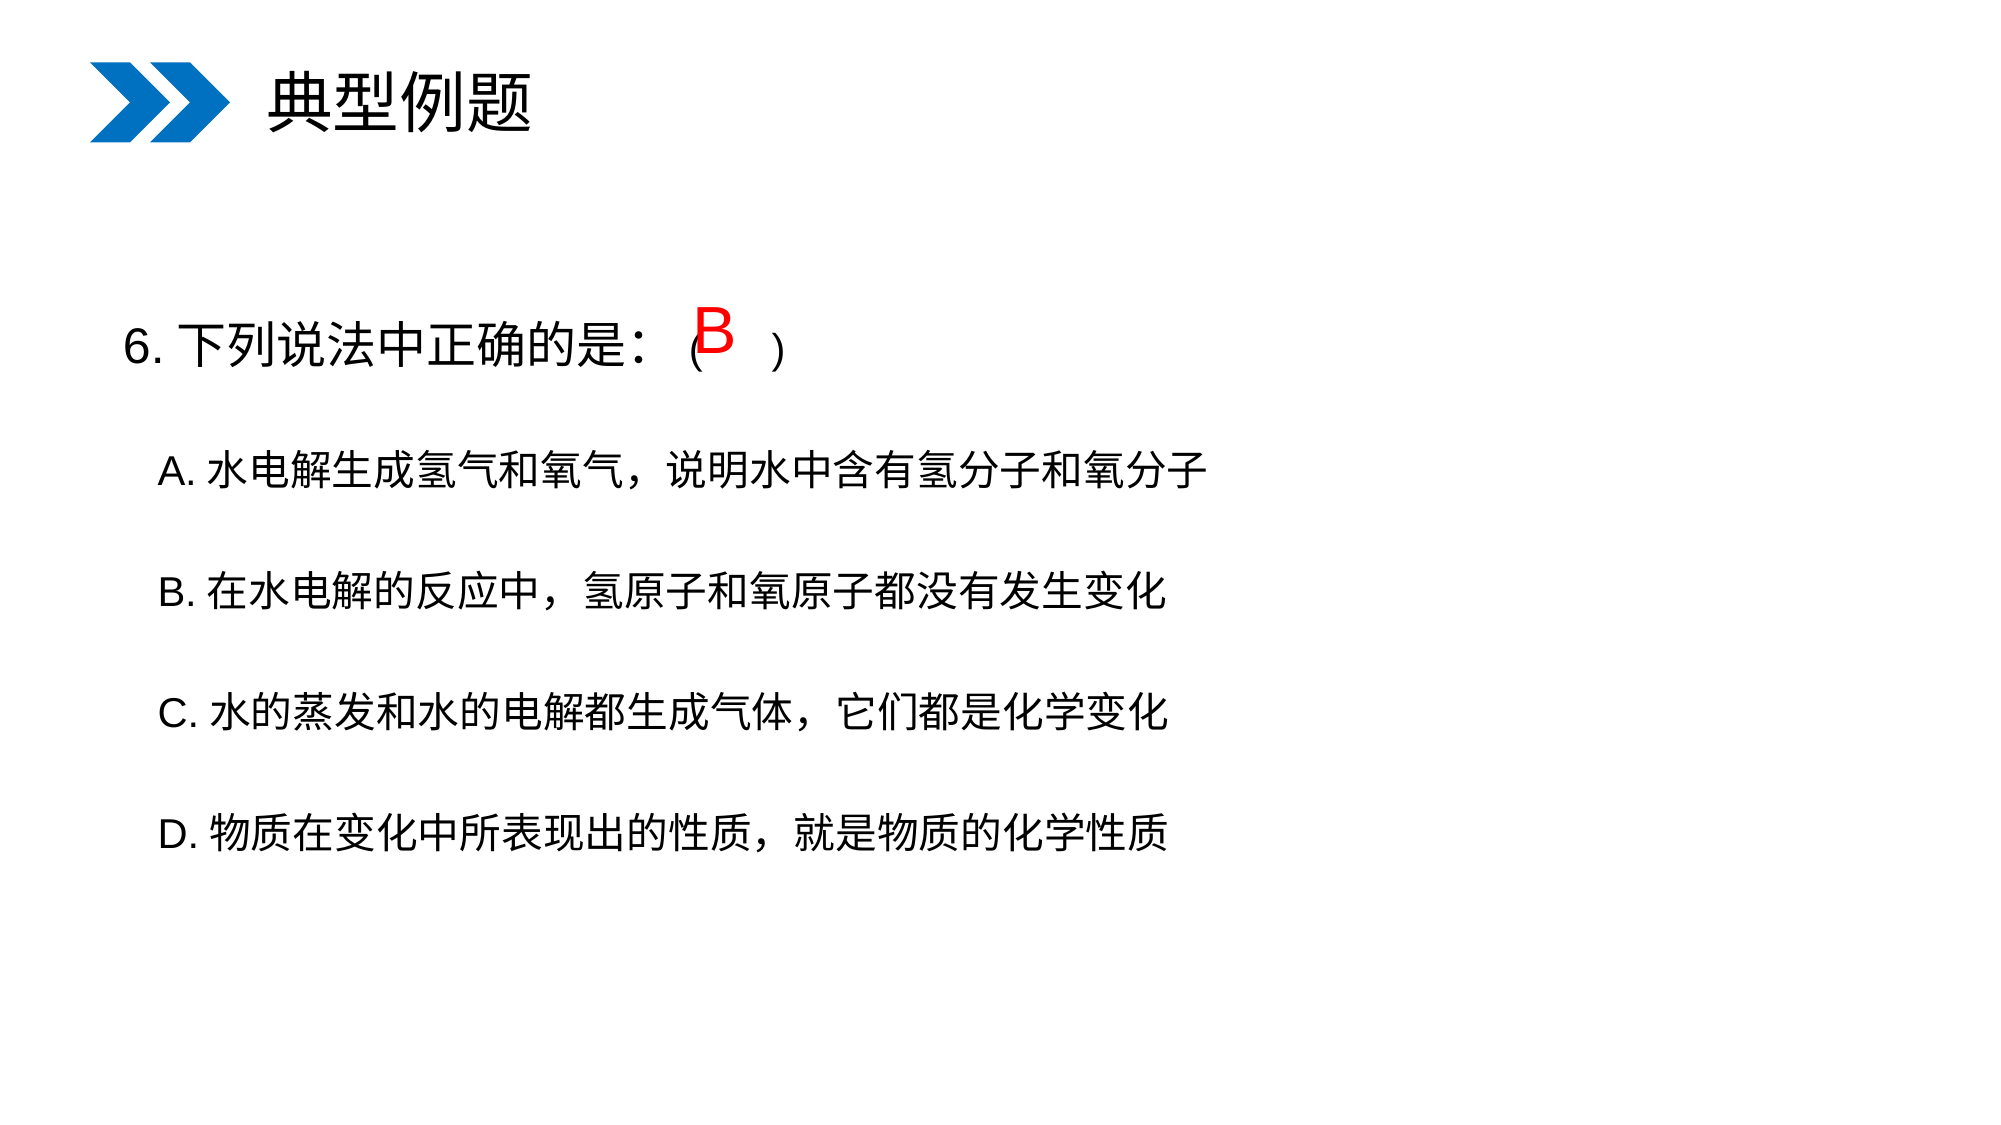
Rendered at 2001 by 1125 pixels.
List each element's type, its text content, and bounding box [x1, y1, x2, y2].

text_box B [678, 279, 753, 375]
text_box 6.下列说法中正确的是：( ) A.水电解生成氢气和氧气，说明水中含有氢分子和氧分子 B.在水电解的反应中，氢原子和氧原子都没有发生变化 C.水的蒸发和水的电解都生成气体，它们都是化学变化 D.物质在变化中所表现出的性质，就是物质的化学性质 [108, 245, 1432, 865]
text_box 典型例题 [251, 62, 1255, 146]
